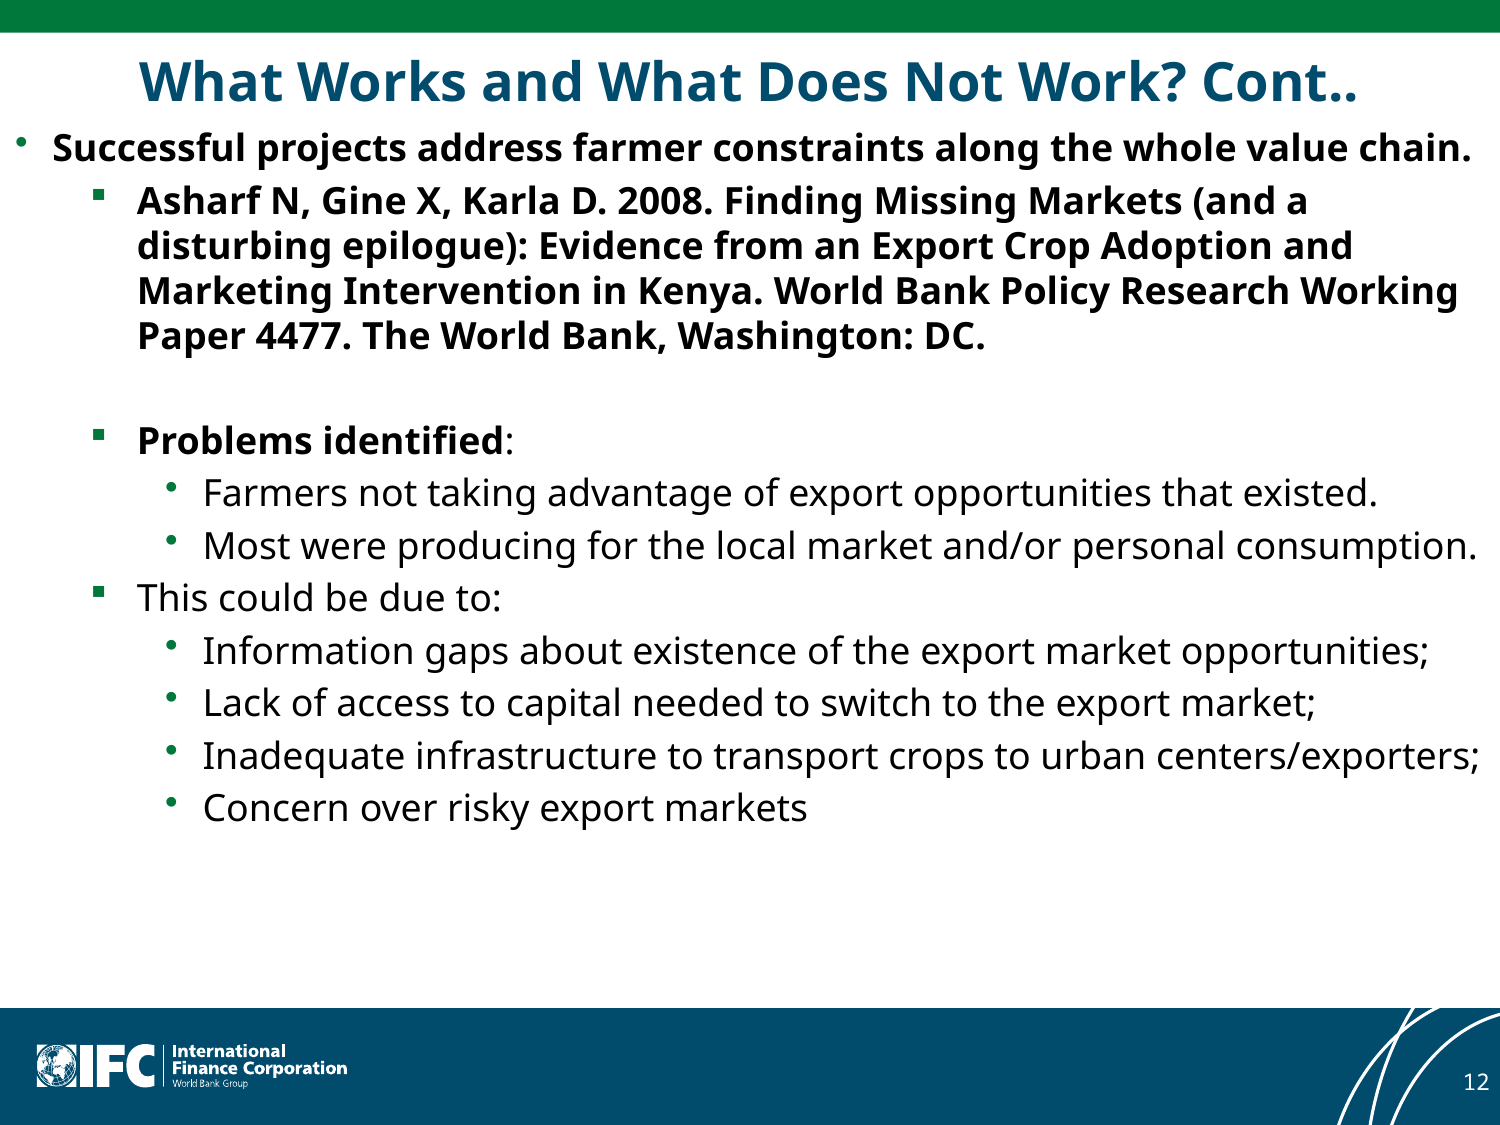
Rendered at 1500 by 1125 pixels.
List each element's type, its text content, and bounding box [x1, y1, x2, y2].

list Successful projects address farmer constraints along the whole value chain. Asharf N, Gine X, Karla D. 2008. Finding Missing Markets (and a disturbing epilogue): Evidence from an Export Crop Adoption and Marketing Intervention in Kenya. World Bank Policy Research Working Paper 4477. The World Bank, Washington: DC. Problems identified: Farmers not taking advantage of export opportunities that existed. Most were producing for the local market and/or personal consumption. This could be due to: Information gaps about existence of the export market opportunities; Lack of access to capital needed to switch to the export market; Inadequate infrastructure to transport crops to urban centers/exporters; Concern over risky export markets [0, 109, 1500, 1007]
title What Works and What Does Not Work? Cont.. [112, 32, 1388, 109]
slide_number 12 [1425, 1059, 1500, 1107]
